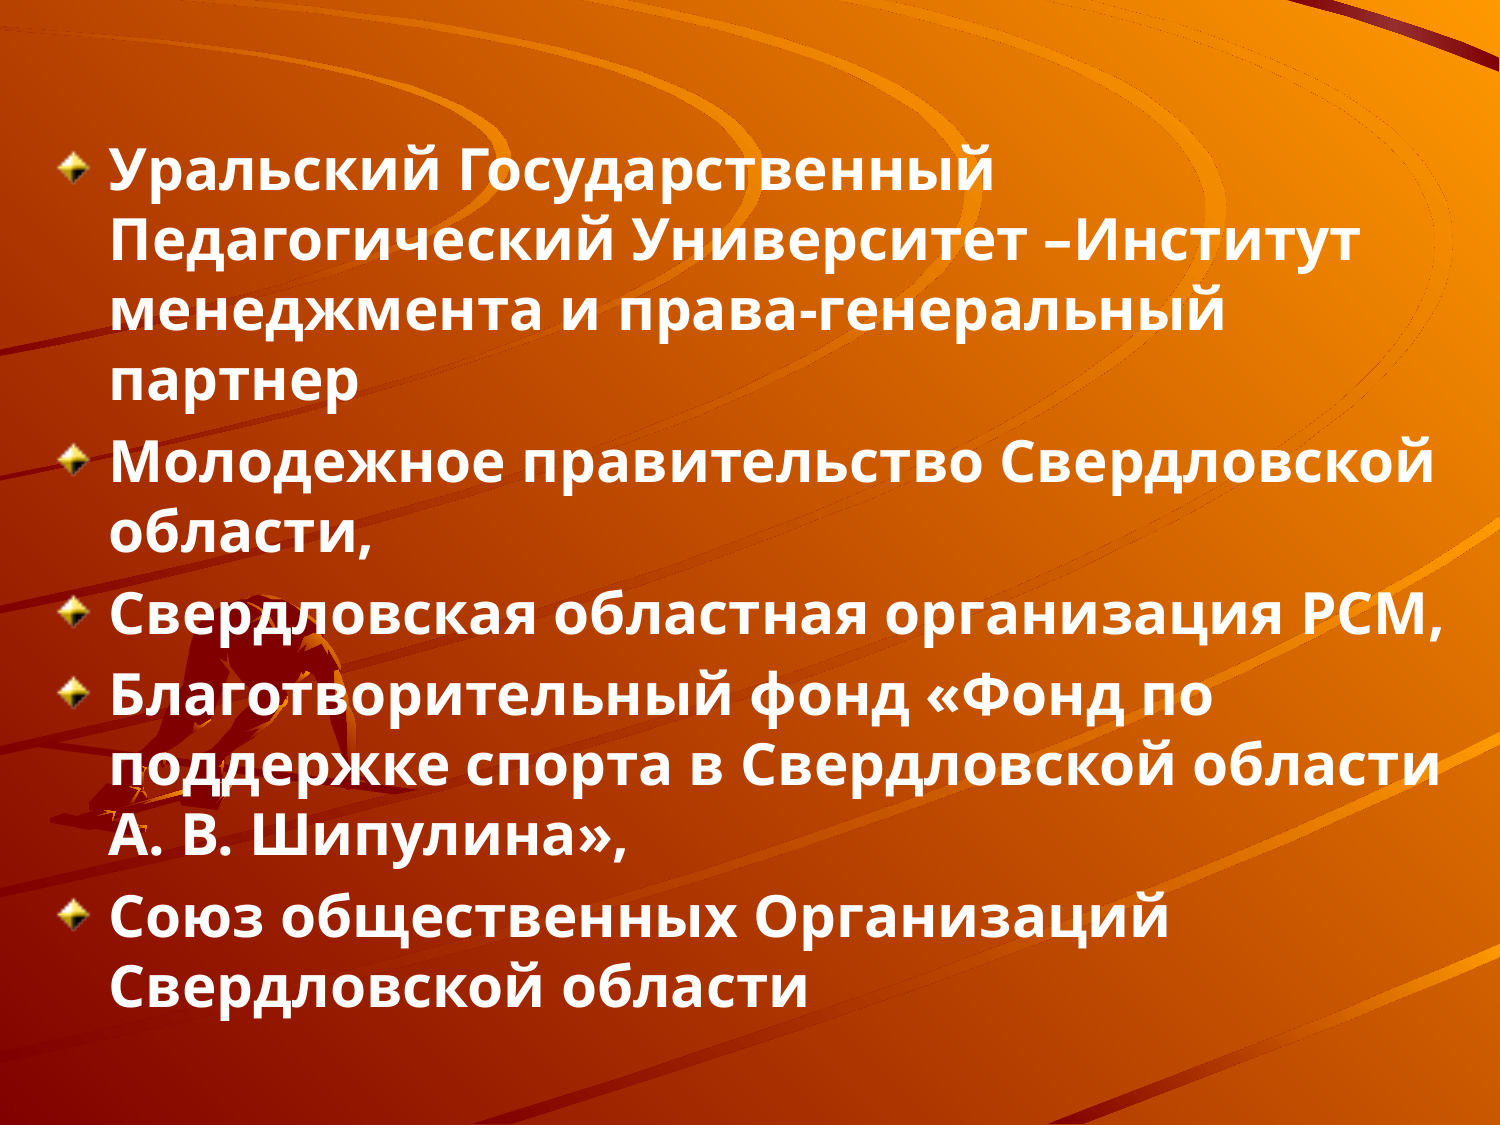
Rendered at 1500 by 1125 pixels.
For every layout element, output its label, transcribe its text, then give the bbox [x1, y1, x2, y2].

list Уральский Государственный Педагогический Университет –Институт менеджмента и права-генеральный партнер Молодежное правительство Свердловской области, Свердловская областная организация РСМ, Благотворительный фонд «Фонд по поддержке спорта в Свердловской области А. В. Шипулина», Союз общественных Организаций Свердловской области [37, 124, 1500, 1088]
picture [52, 893, 94, 935]
picture [52, 671, 94, 713]
picture [52, 146, 94, 188]
picture [52, 438, 94, 480]
picture [52, 590, 94, 632]
